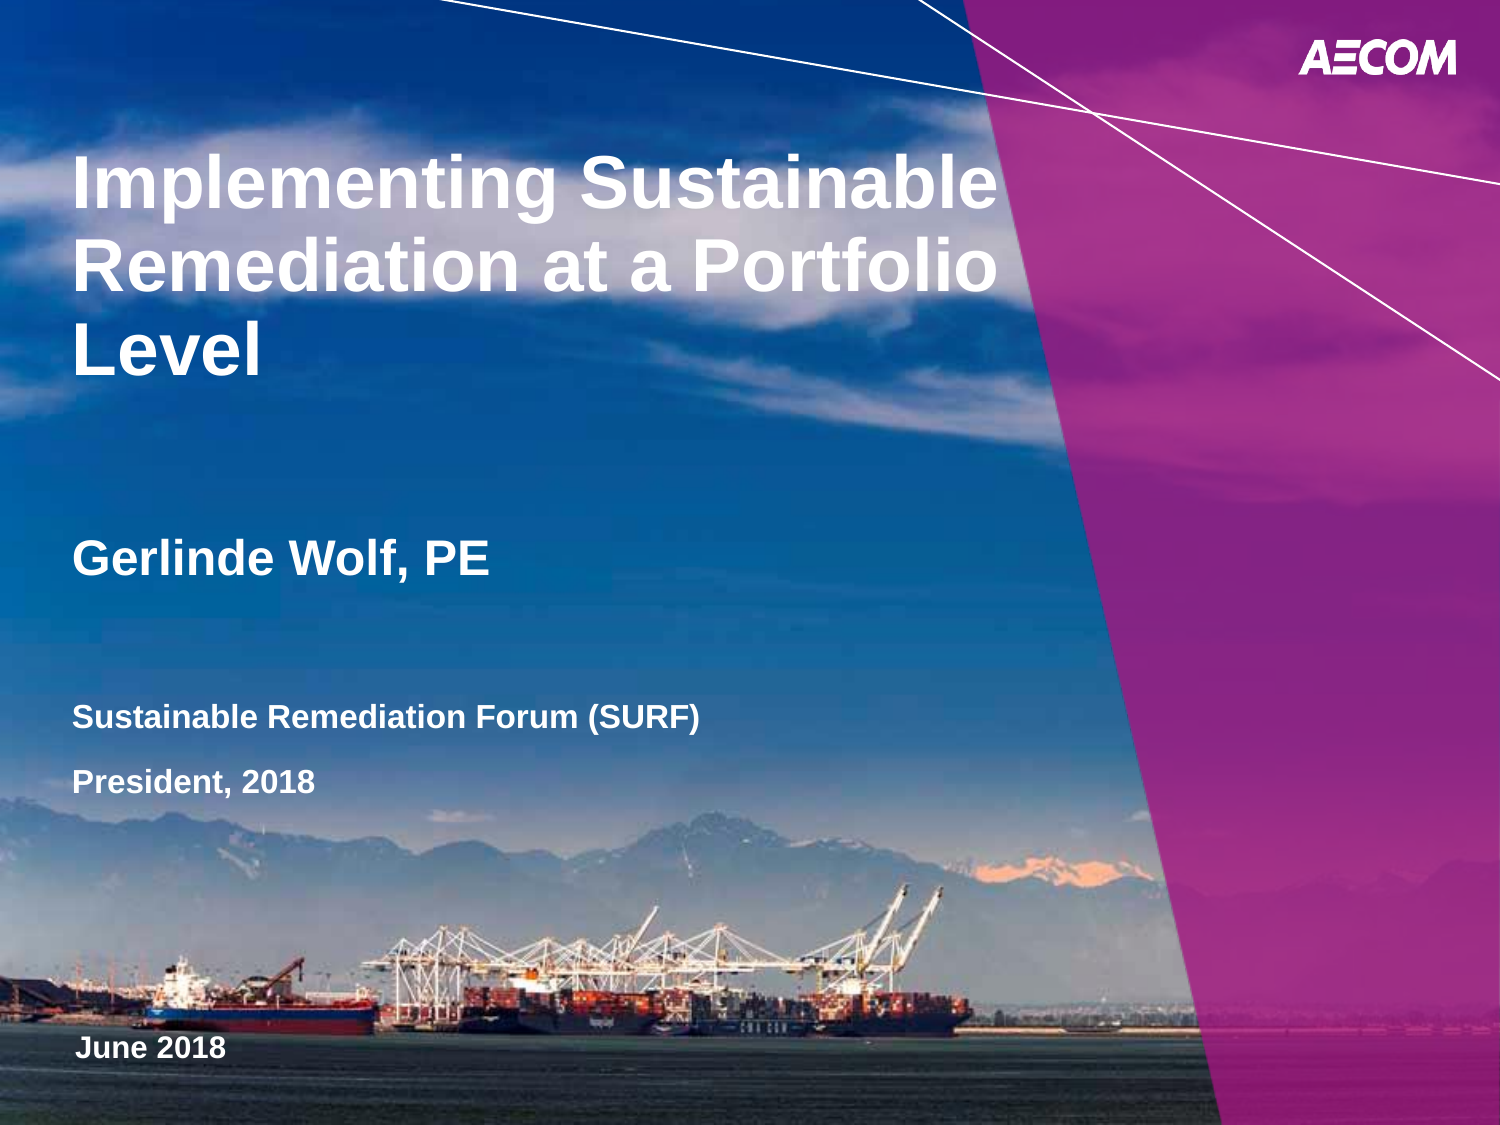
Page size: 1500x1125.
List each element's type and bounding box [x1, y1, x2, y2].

picture [1298, 39, 1456, 76]
text_box [382, 0, 1500, 390]
picture [0, 0, 1500, 1125]
